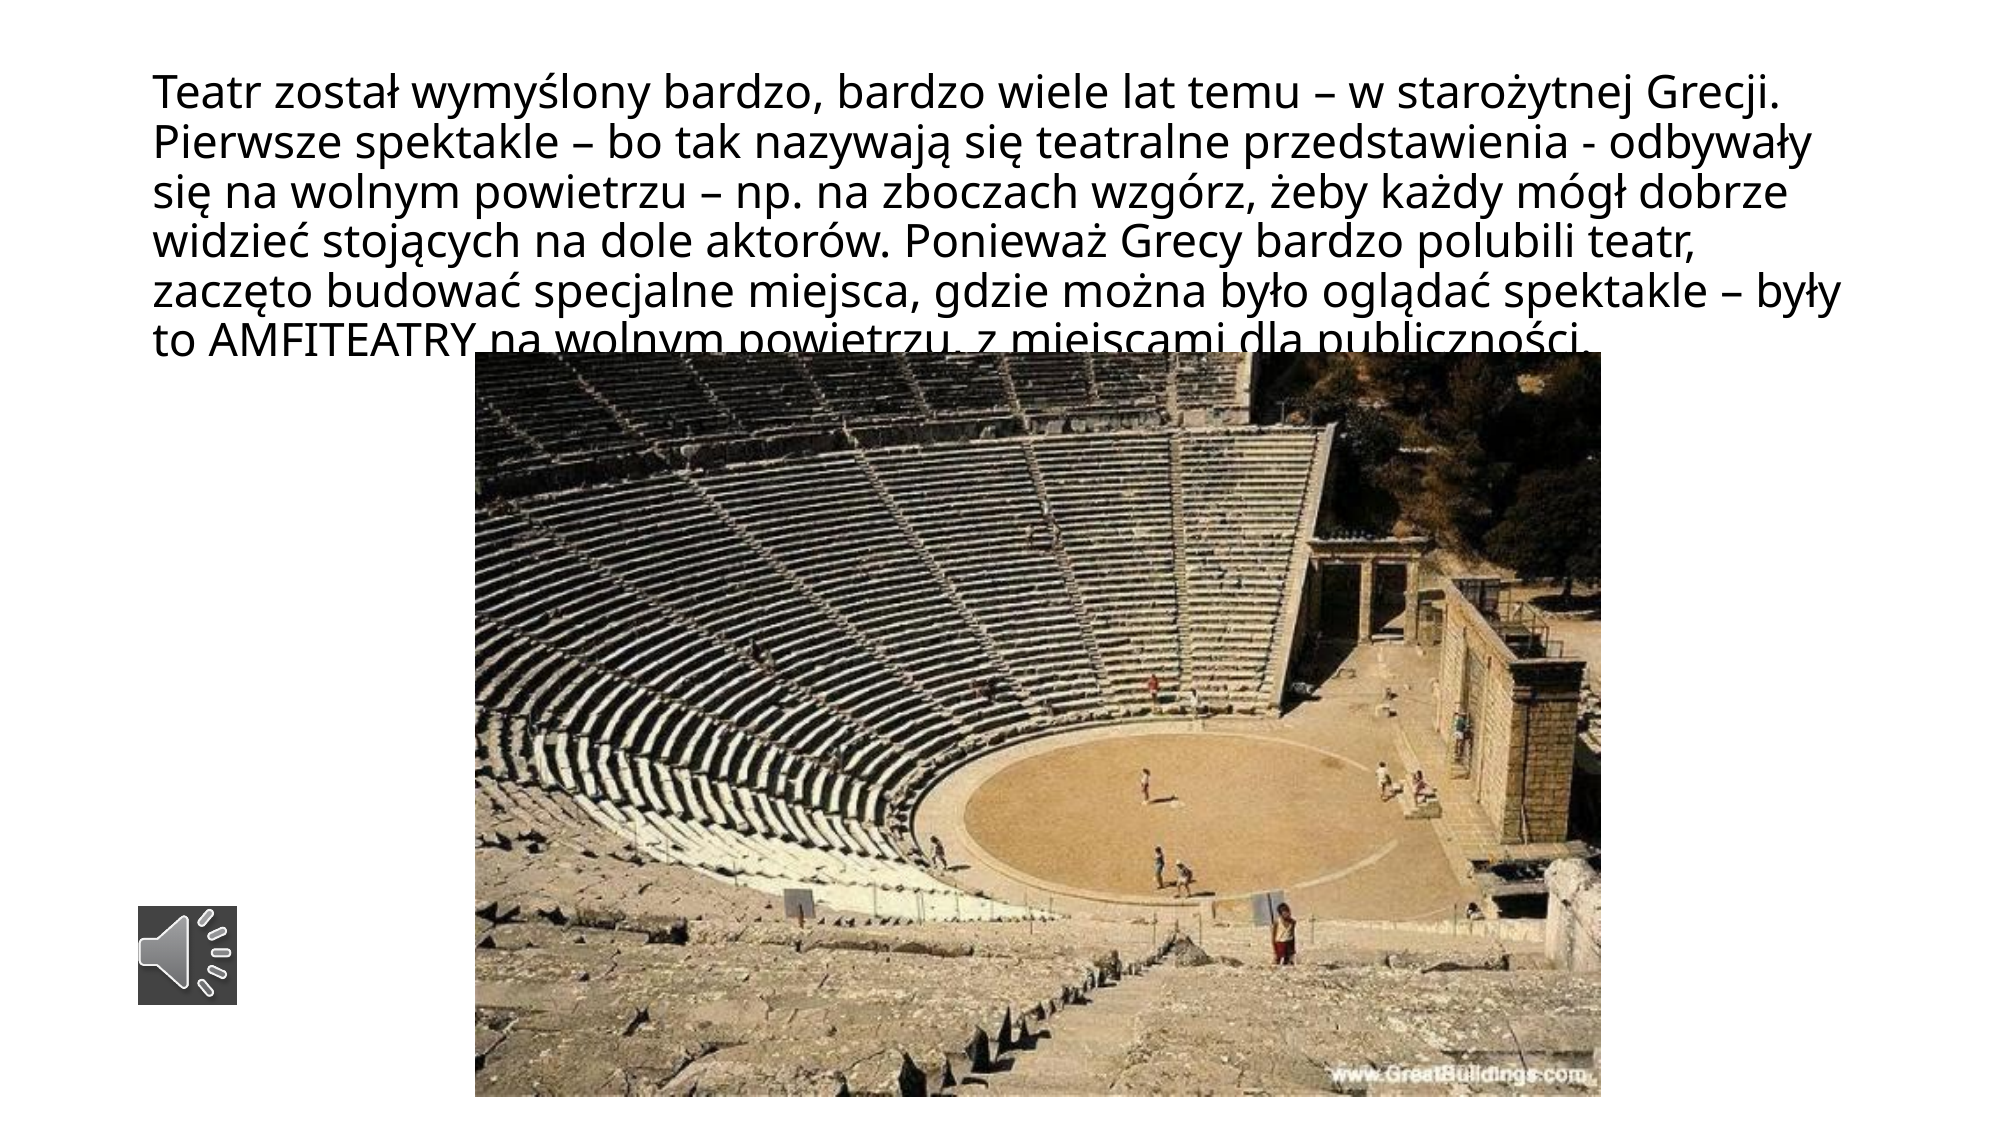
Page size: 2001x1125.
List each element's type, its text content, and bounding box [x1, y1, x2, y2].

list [475, 352, 1601, 1097]
picture [137, 905, 238, 1006]
title Teatr został wymyślony bardzo, bardzo wiele lat temu – w starożytnej Grecji. Pierwsze spektakle – bo tak nazywają się teatralne przedstawienia - odbywały się na wolnym powietrzu – np. na zboczach wzgórz, żeby każdy mógł dobrze widzieć stojących na dole aktorów. Ponieważ Grecy bardzo polubili teatr, zaczęto budować specjalne miejsca, gdzie można było oglądać spektakle – były to AMFITEATRY na wolnym powietrzu, z miejscami dla publiczności. [137, 59, 1863, 377]
